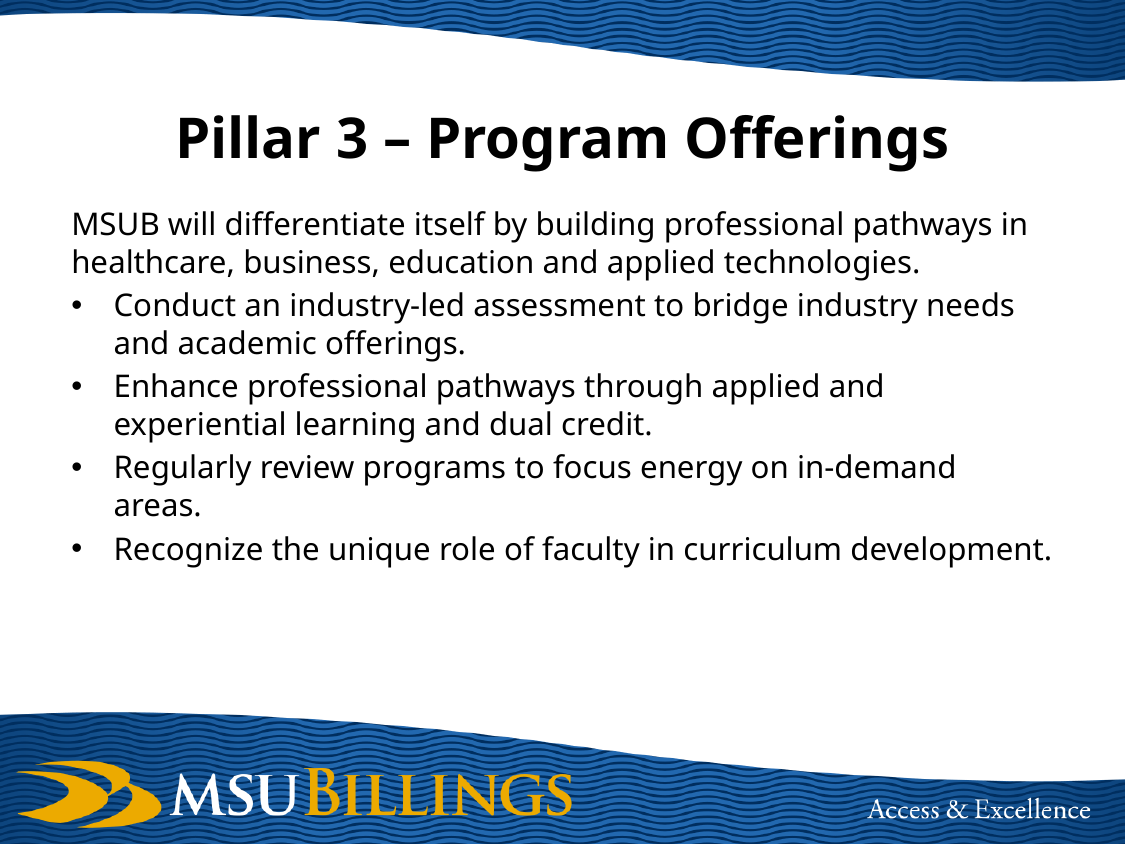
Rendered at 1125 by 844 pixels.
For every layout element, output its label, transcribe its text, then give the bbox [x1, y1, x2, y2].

picture [0, 0, 1125, 844]
list MSUB will differentiate itself by building professional pathways in healthcare, business, education and applied technologies. Conduct an industry-led assessment to bridge industry needs and academic offerings. Enhance professional pathways through applied and experiential learning and dual credit. Regularly review programs to focus energy on in-demand areas. Recognize the unique role of faculty in curriculum development. [56, 196, 1069, 709]
title Pillar 3 – Program Offerings [56, 65, 1069, 196]
